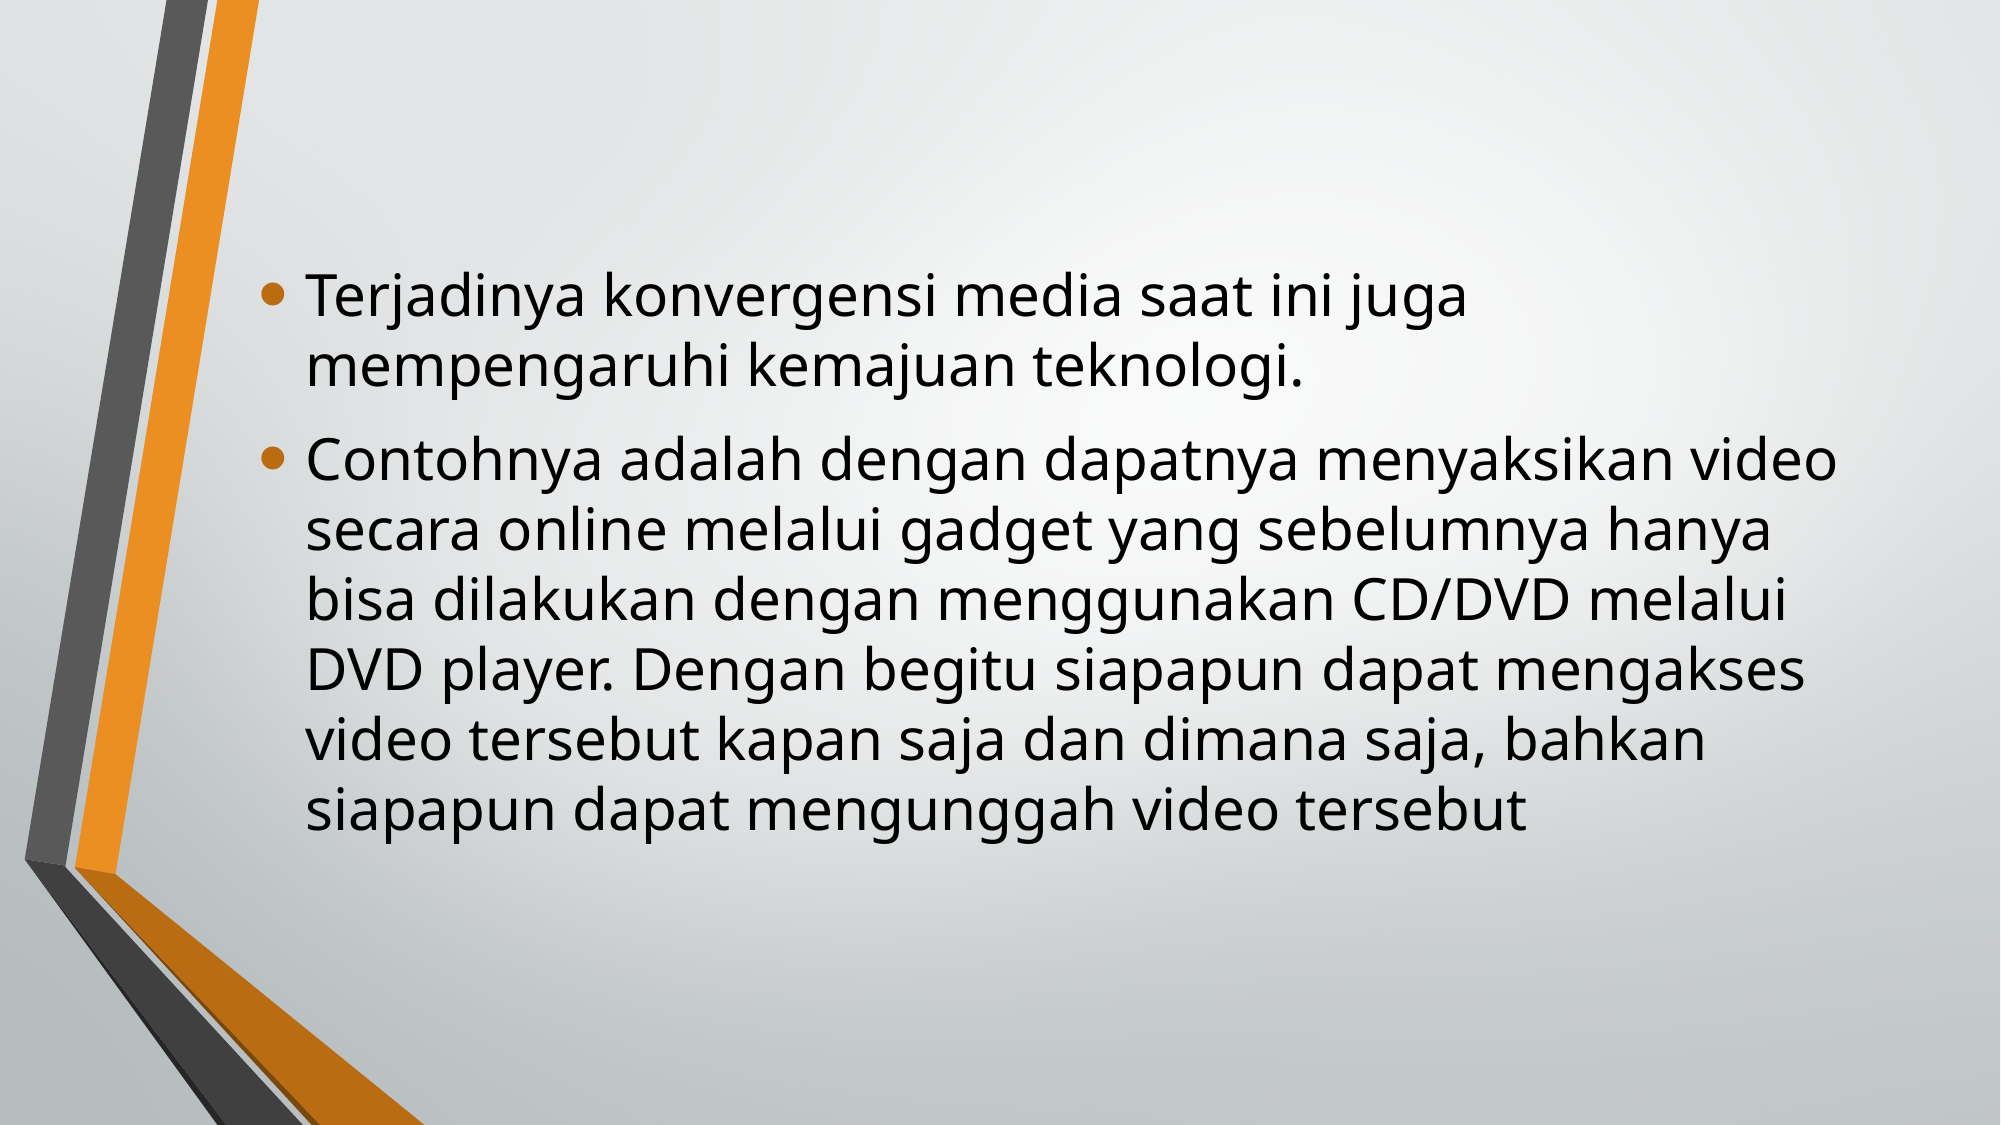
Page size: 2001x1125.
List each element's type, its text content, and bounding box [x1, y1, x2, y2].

list Terjadinya konvergensi media saat ini juga mempengaruhi kemajuan teknologi. Contohnya adalah dengan dapatnya menyaksikan video secara online melalui gadget yang sebelumnya hanya bisa dilakukan dengan menggunakan CD/DVD melalui DVD player. Dengan begitu siapapun dapat mengakses video tersebut kapan saja dan dimana saja, bahkan siapapun dapat mengunggah video tersebut [243, 149, 1871, 950]
